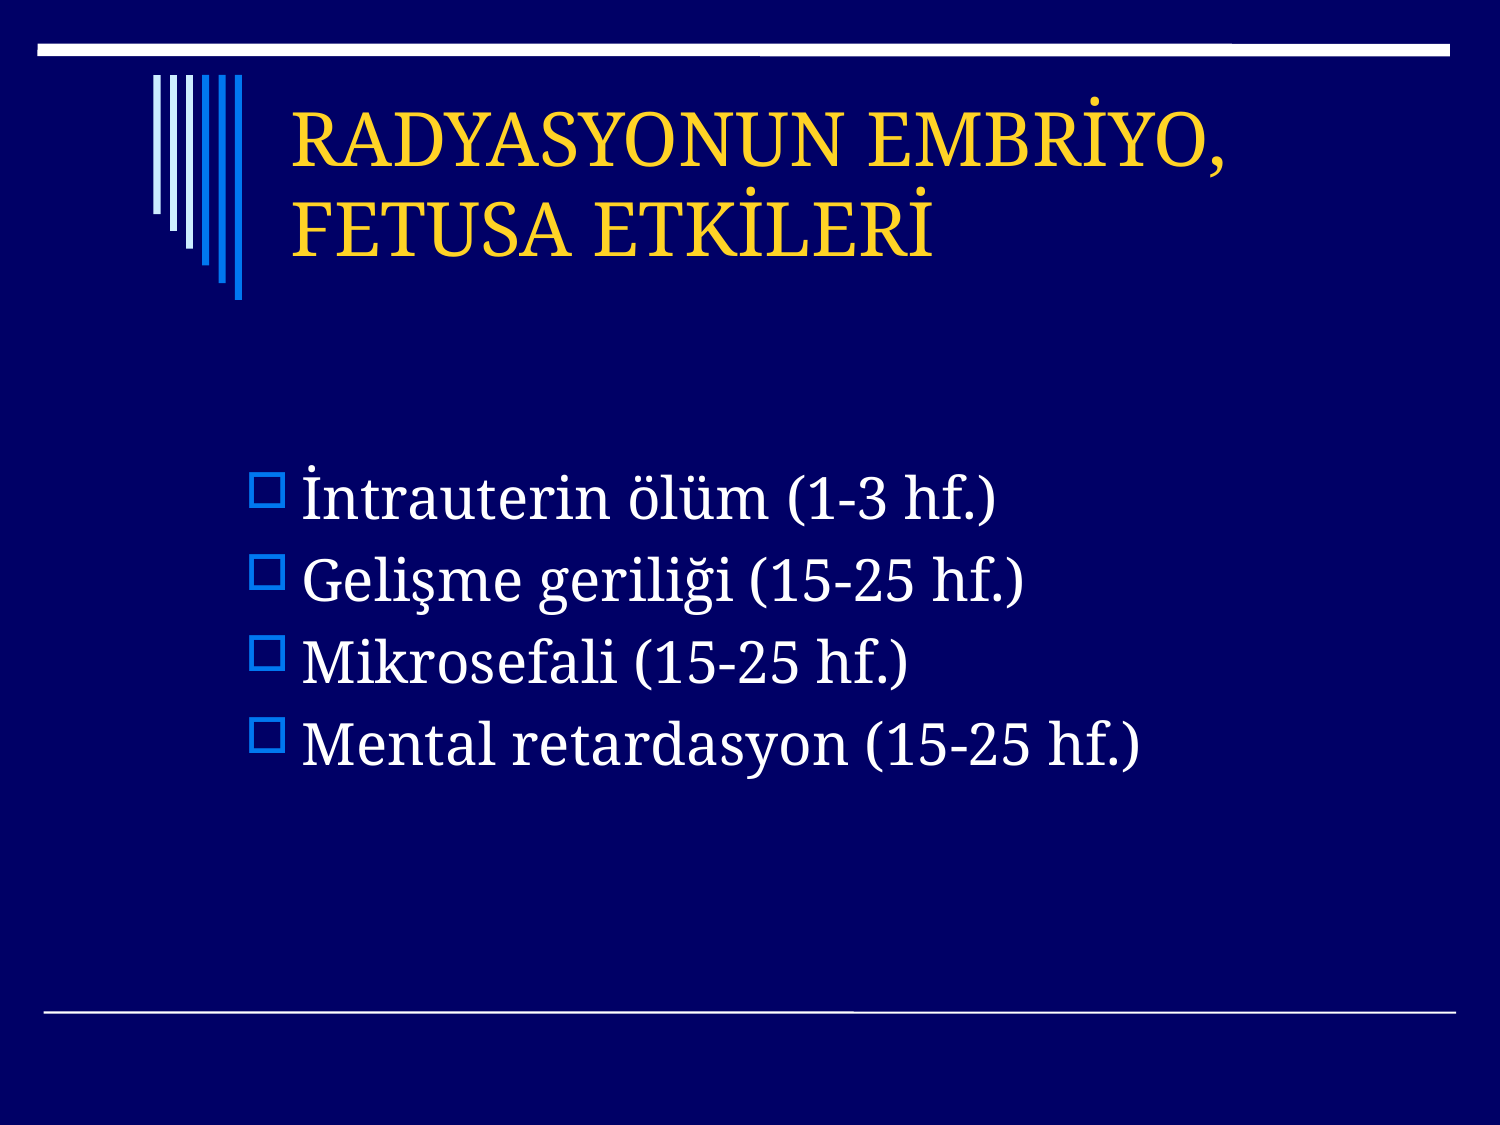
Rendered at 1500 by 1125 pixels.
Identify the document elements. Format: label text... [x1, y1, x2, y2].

title RADYASYONUN EMBRİYO, FETUSA ETKİLERİ [274, 74, 1426, 288]
list İntrauterin ölüm (1-3 hf.) Gelişme geriliği (15-25 hf.) Mikrosefali (15-25 hf.) Mental retardasyon (15-25 hf.) [229, 290, 1421, 1034]
